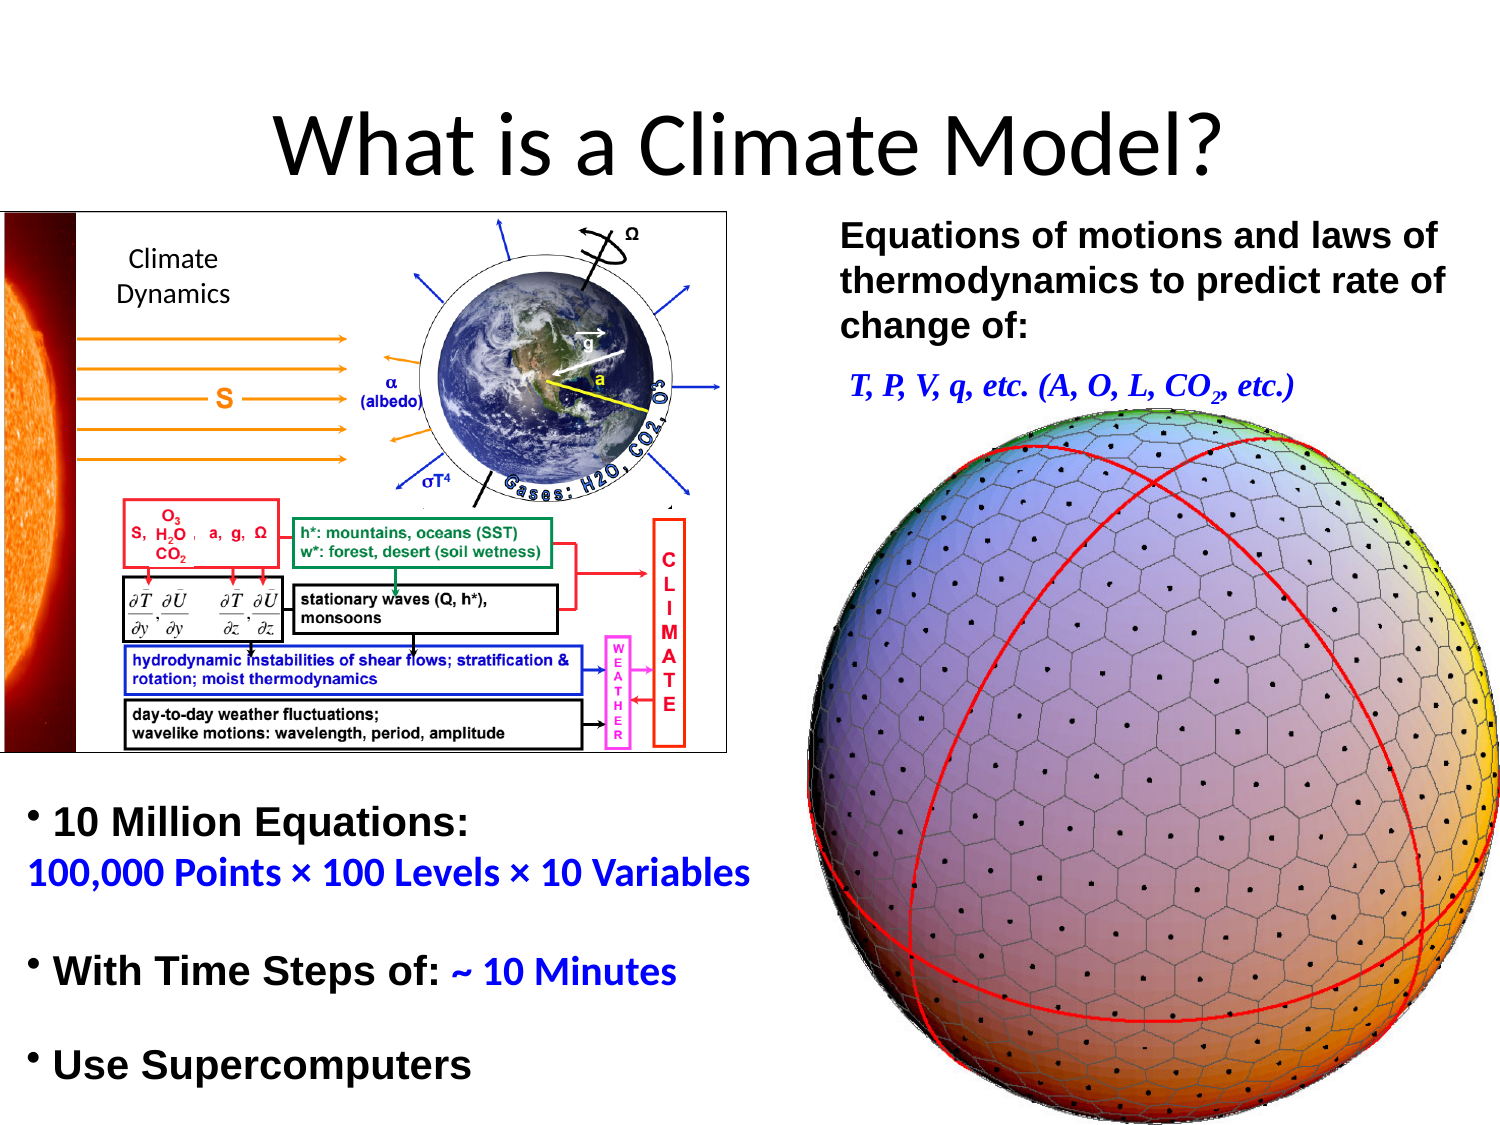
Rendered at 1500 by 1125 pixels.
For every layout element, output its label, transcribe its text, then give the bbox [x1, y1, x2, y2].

text_box With Time Steps of: ~ 10 Minutes [11, 936, 751, 1001]
text_box Use Supercomputers [11, 1030, 750, 1096]
title What is a Climate Model? [75, 45, 1425, 233]
text_box 10 Million Equations: 100,000 Points × 100 Levels × 10 Variables [11, 787, 801, 903]
text_box Equations of motions and laws of thermodynamics to predict rate of change of: T, P, V, q, etc. (A, O, L, CO2, etc.) [824, 203, 1500, 408]
picture [806, 408, 1500, 1125]
picture [0, 211, 727, 753]
